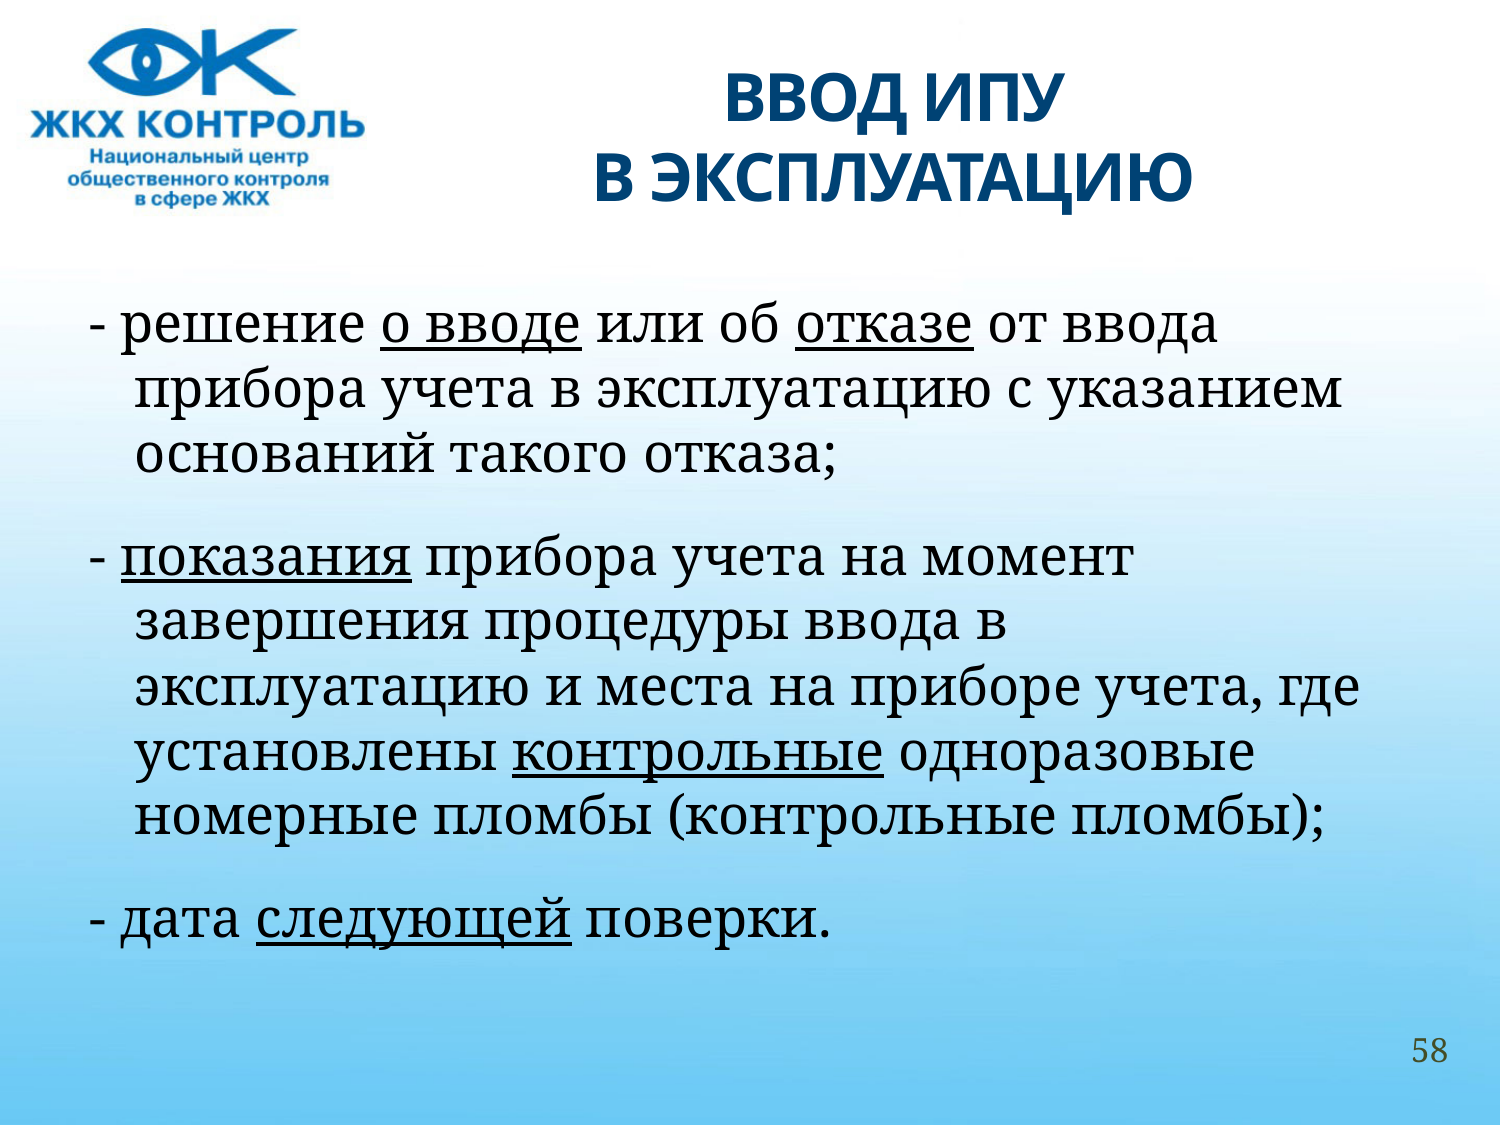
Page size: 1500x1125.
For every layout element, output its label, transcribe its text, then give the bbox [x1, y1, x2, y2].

title ВВОД ИПУ В ЭКСПЛУАТАЦИЮ [363, 24, 1425, 223]
picture [0, 0, 1500, 1125]
list - решение о вводе или об отказе от ввода прибора учета в эксплуатацию с указанием оснований такого отказа; - показания прибора учета на момент завершения процедуры ввода в эксплуатацию и места на приборе учета, где установлены контрольные одноразовые номерные пломбы (контрольные пломбы); - дата следующей поверки. [75, 281, 1425, 1055]
slide_number 58 [1379, 1014, 1480, 1089]
